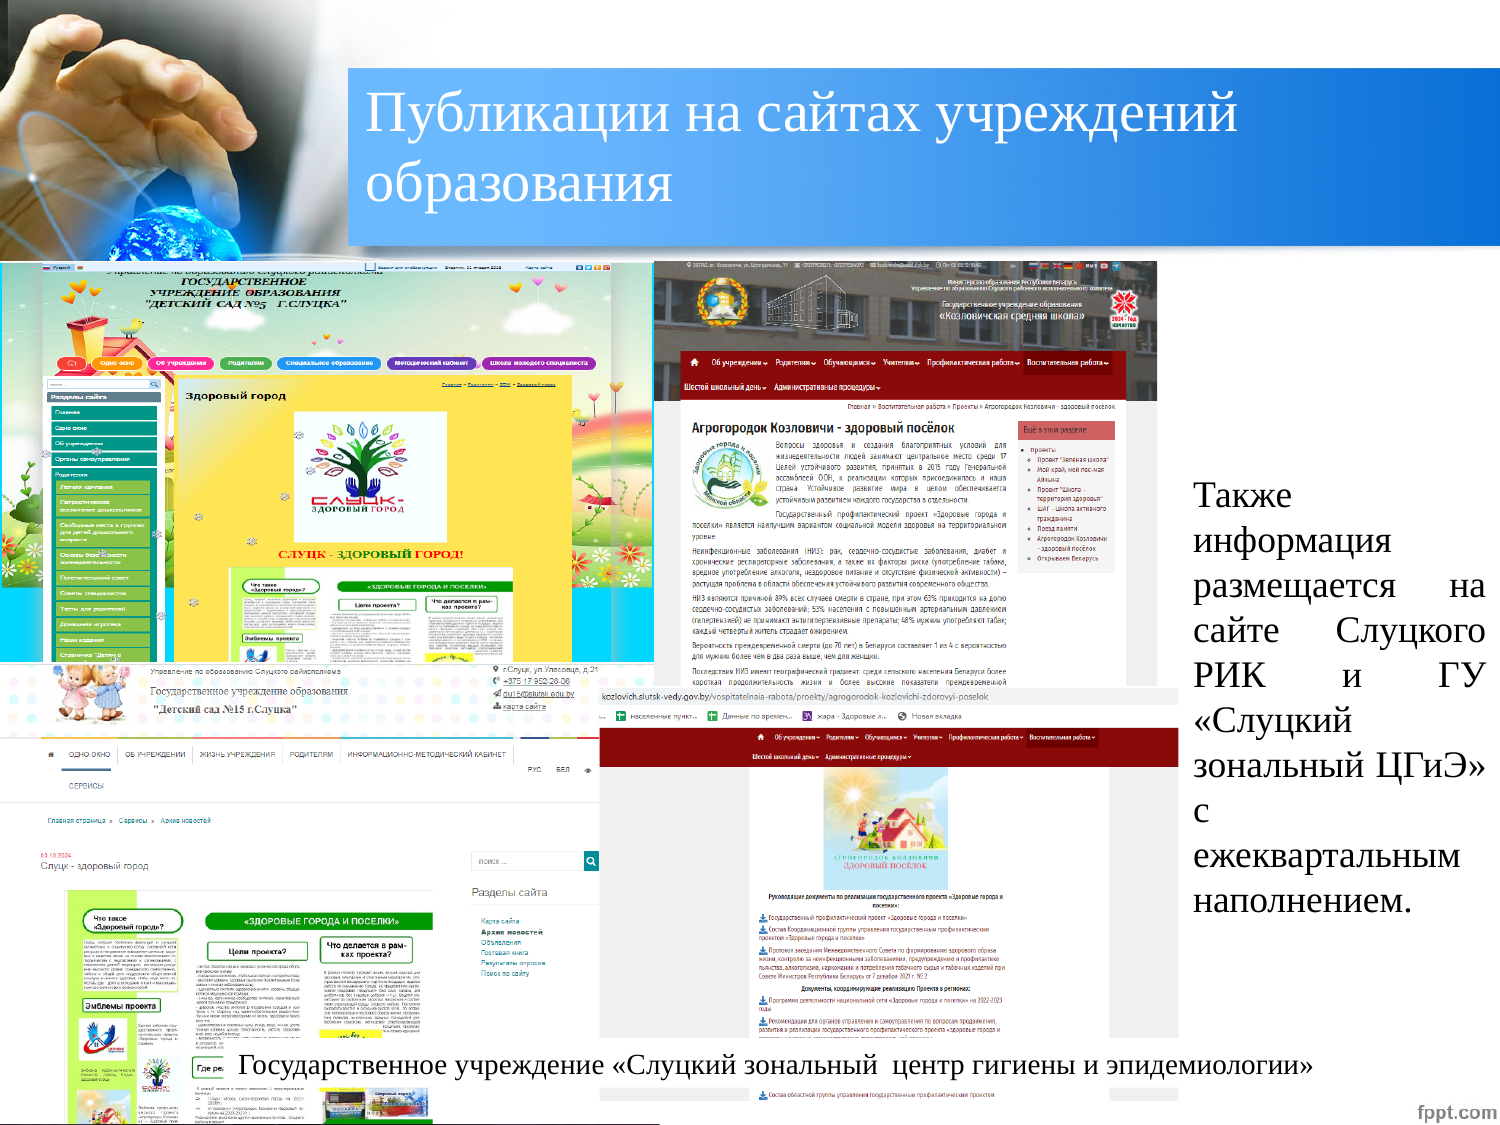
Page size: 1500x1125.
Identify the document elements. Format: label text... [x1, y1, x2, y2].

picture [0, 0, 1500, 1125]
text_box Также информация размещается на сайте Слуцкого РИК и ГУ «Слуцкий зональный ЦГиЭ» с ежеквартальным наполнением. [1178, 462, 1500, 927]
text_box Государственное учреждение «Слуцкий зональный центр гигиены и эпидемиологии» [1183, 1038, 1330, 1088]
text_box Публикации на сайтах учреждений образования [350, 65, 1500, 220]
